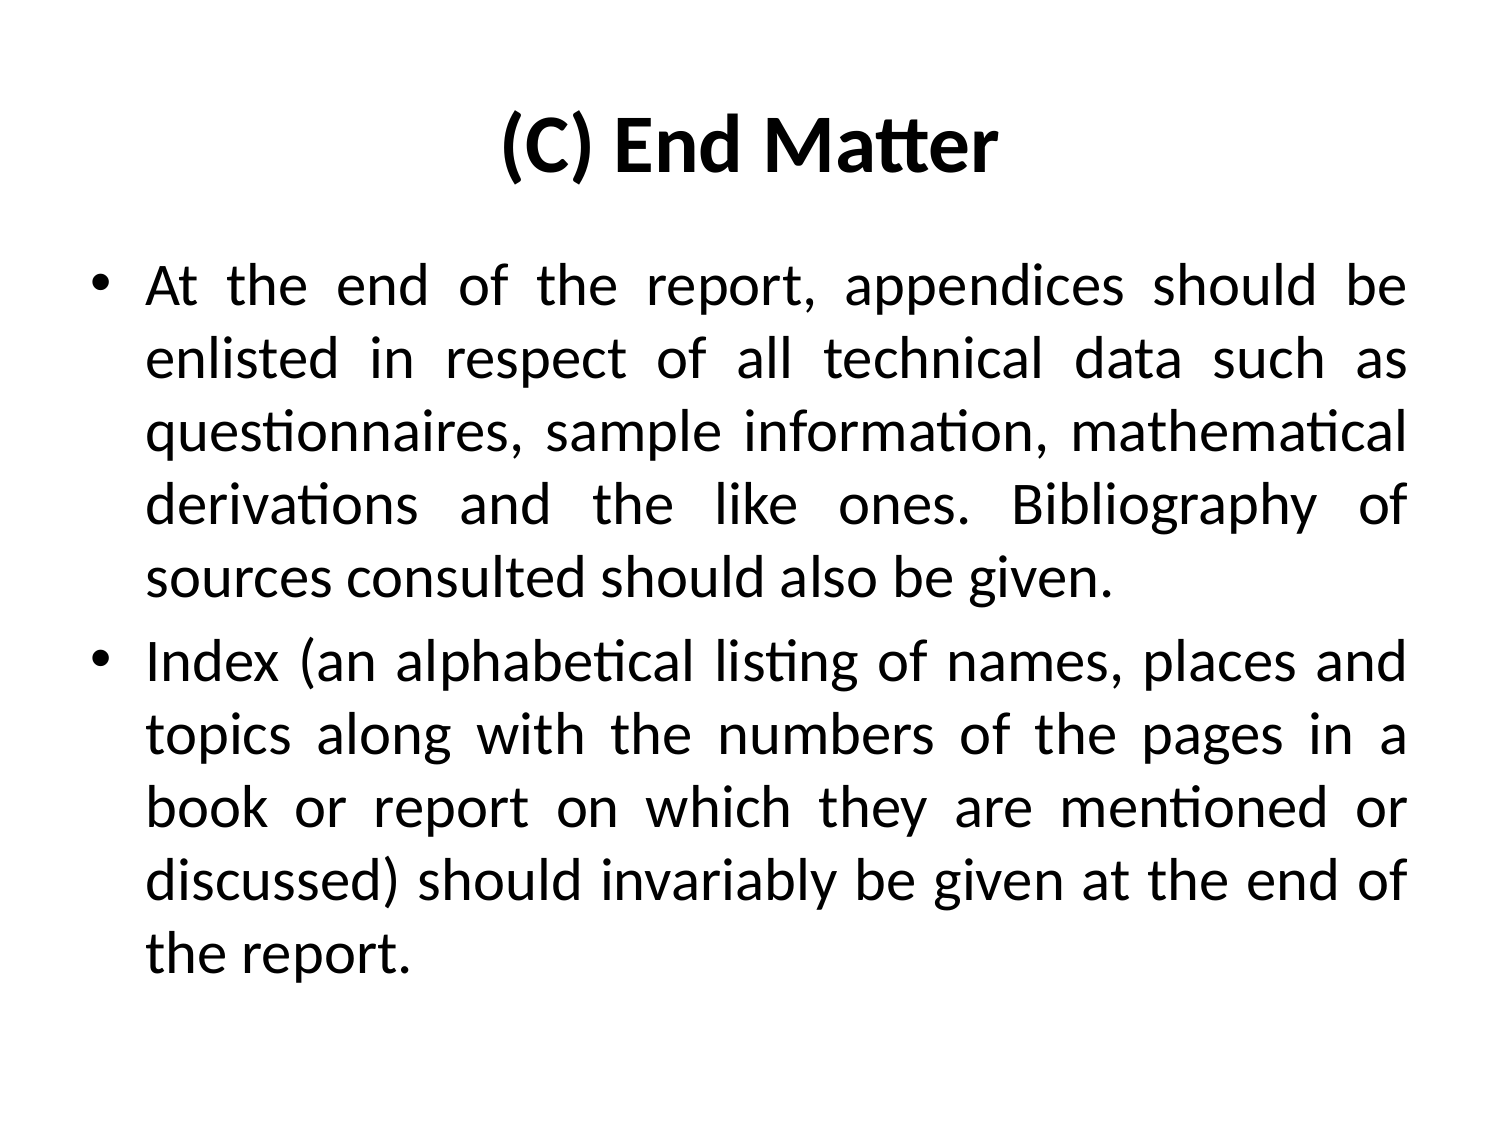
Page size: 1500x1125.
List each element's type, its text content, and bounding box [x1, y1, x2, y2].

title (C) End Matter [75, 45, 1425, 233]
list At the end of the report, appendices should be enlisted in respect of all technical data such as questionnaires, sample information, mathematical derivations and the like ones. Bibliography of sources consulted should also be given. Index (an alphabetical listing of names, places and topics along with the numbers of the pages in a book or report on which they are mentioned or discussed) should invariably be given at the end of the report. [75, 237, 1425, 1005]
